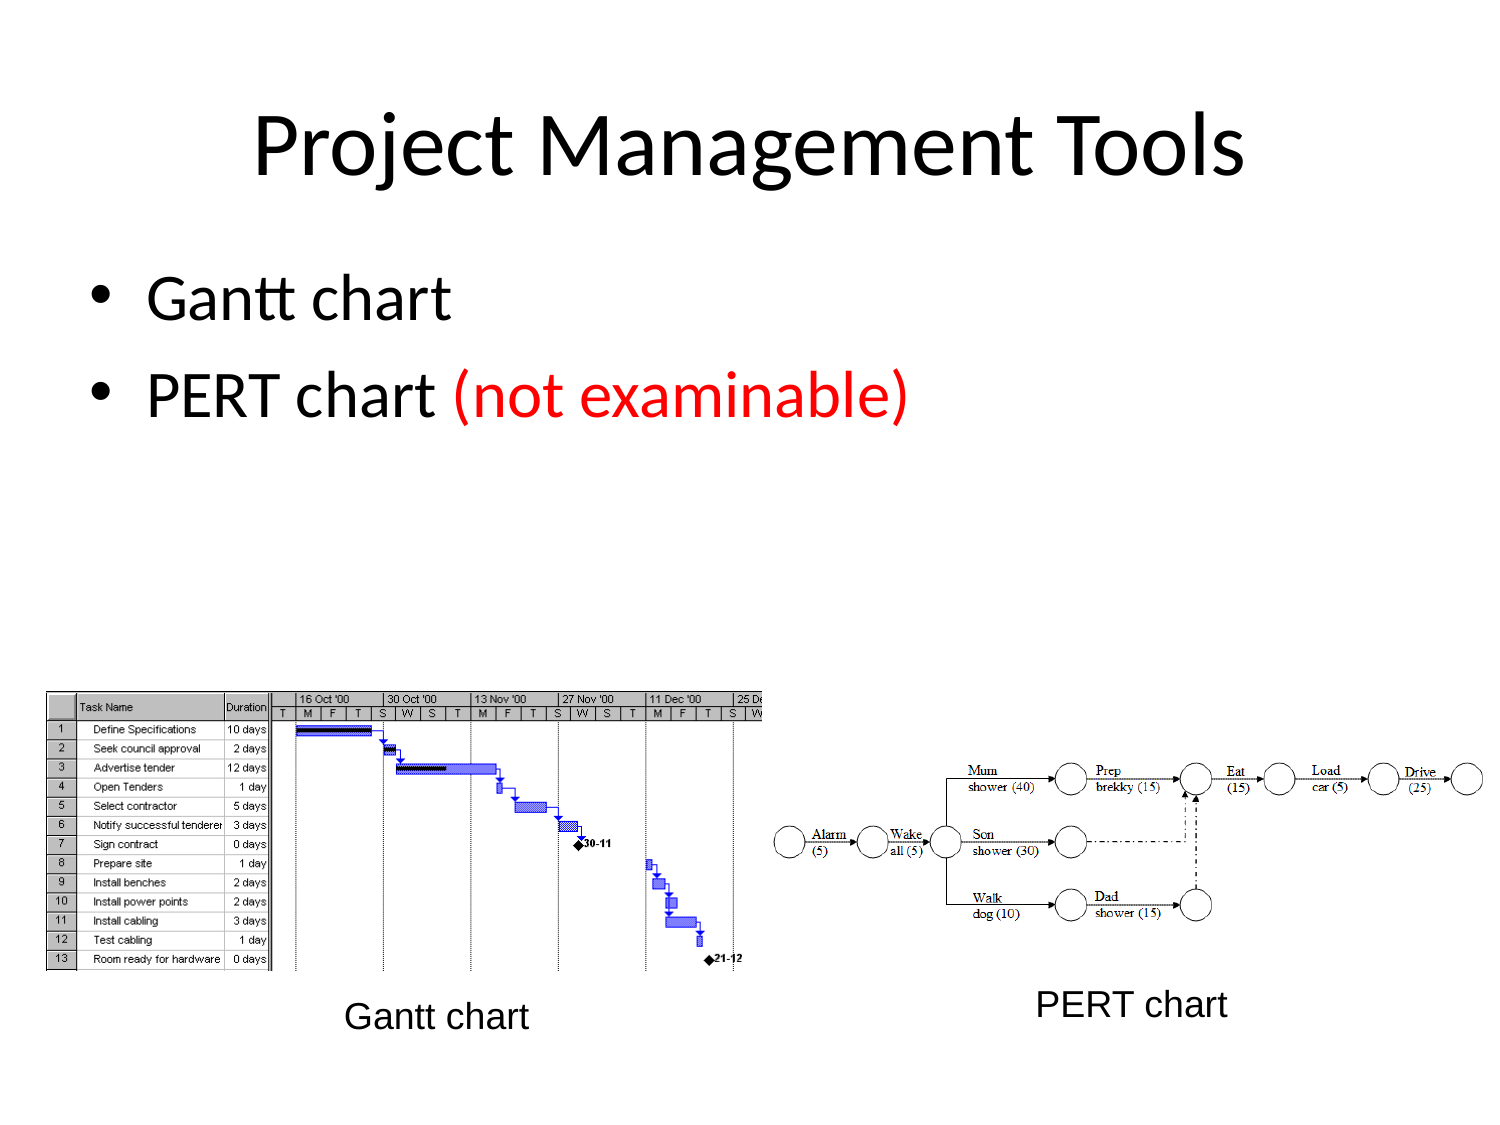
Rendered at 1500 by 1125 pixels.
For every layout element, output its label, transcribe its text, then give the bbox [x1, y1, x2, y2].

title Project Management Tools [75, 45, 1425, 233]
text_box Gantt chart PERT chart (not examinable) [75, 246, 1425, 527]
text_box PERT chart [1020, 972, 1243, 1033]
text_box Gantt chart [329, 984, 545, 1045]
picture [46, 691, 762, 971]
picture [769, 749, 1489, 930]
